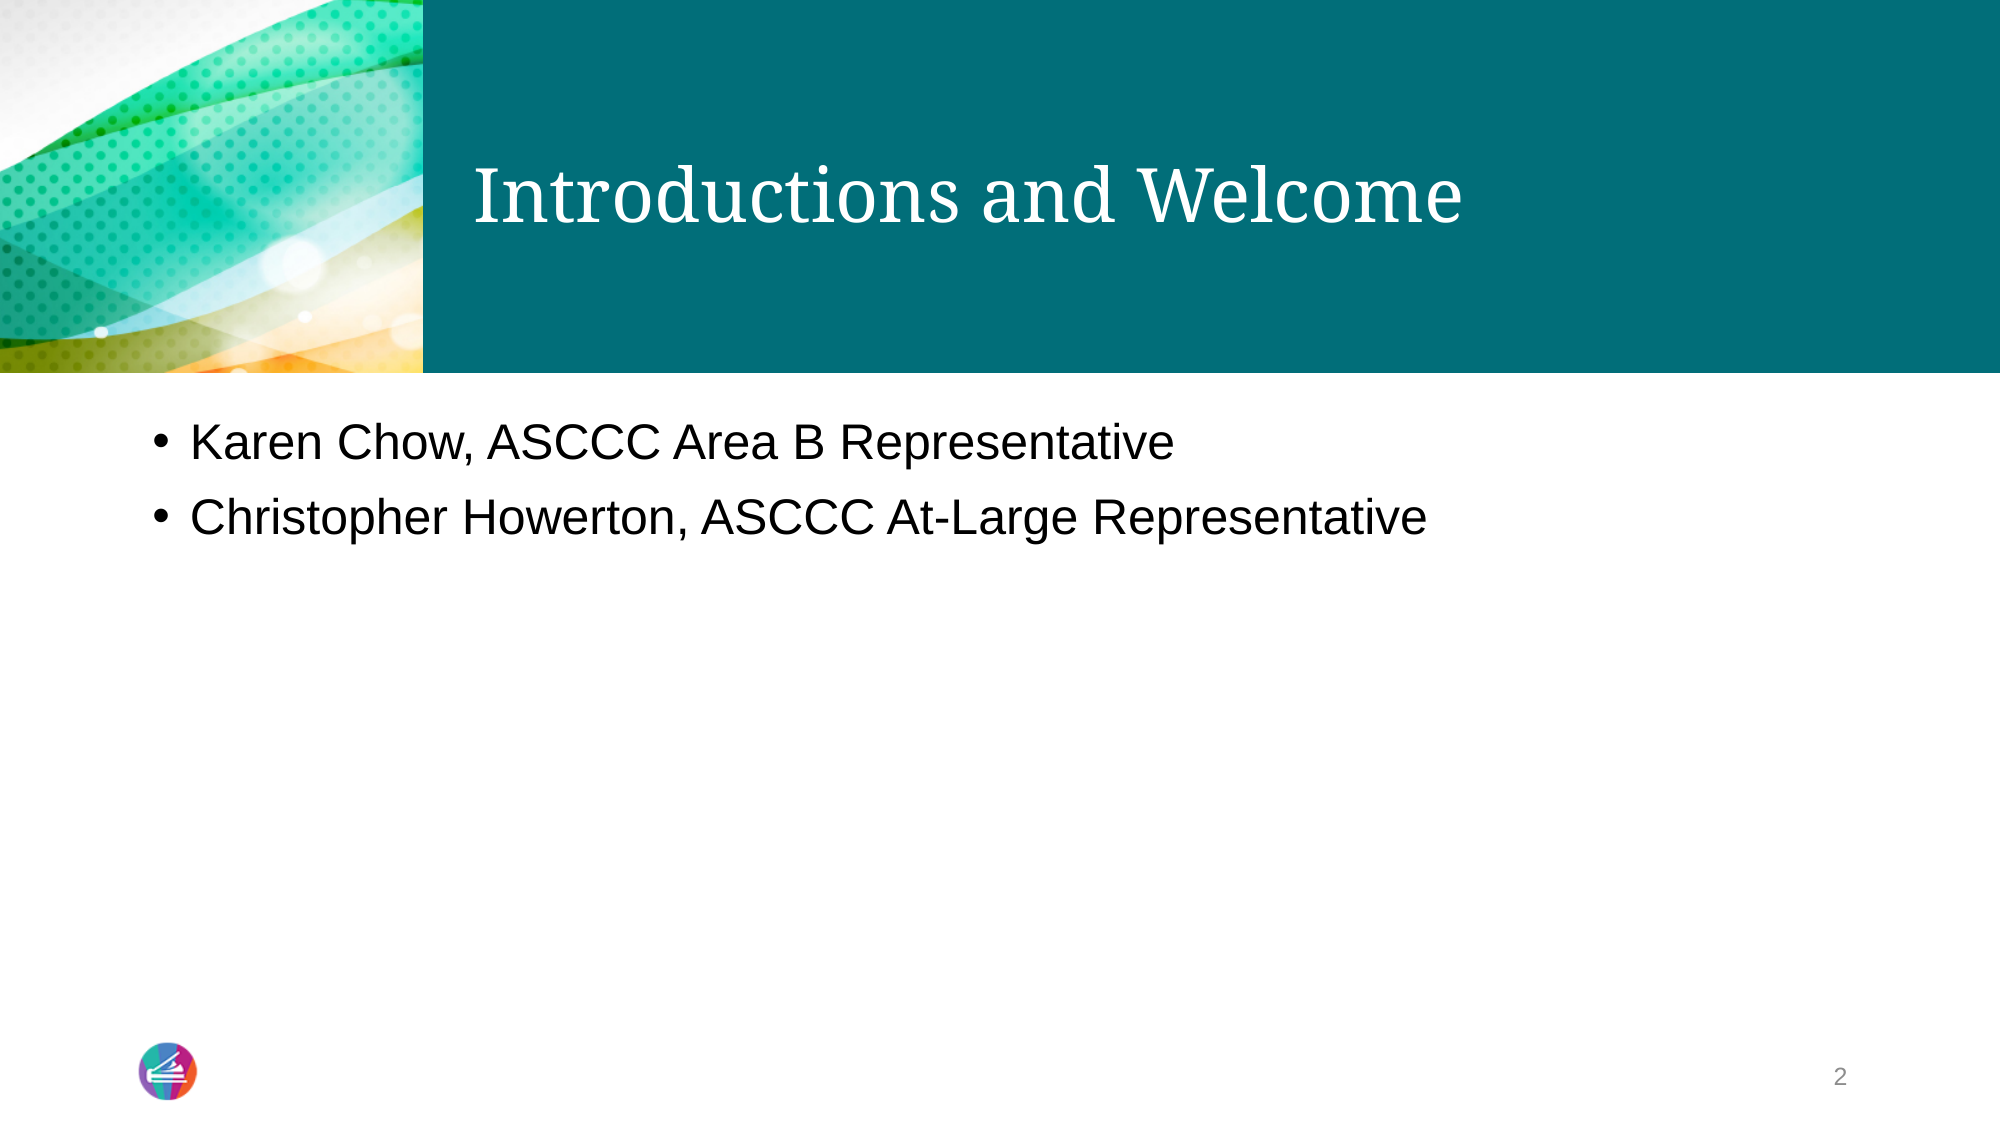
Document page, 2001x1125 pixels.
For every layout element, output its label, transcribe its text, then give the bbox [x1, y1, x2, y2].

list Karen Chow, ASCCC Area B Representative Christopher Howerton, ASCCC At-Large Representative [137, 409, 1863, 1027]
slide_number 2 [1412, 1048, 1863, 1103]
title Introductions and Welcome [458, 59, 1863, 337]
picture [136, 1040, 199, 1103]
picture [0, 0, 423, 373]
